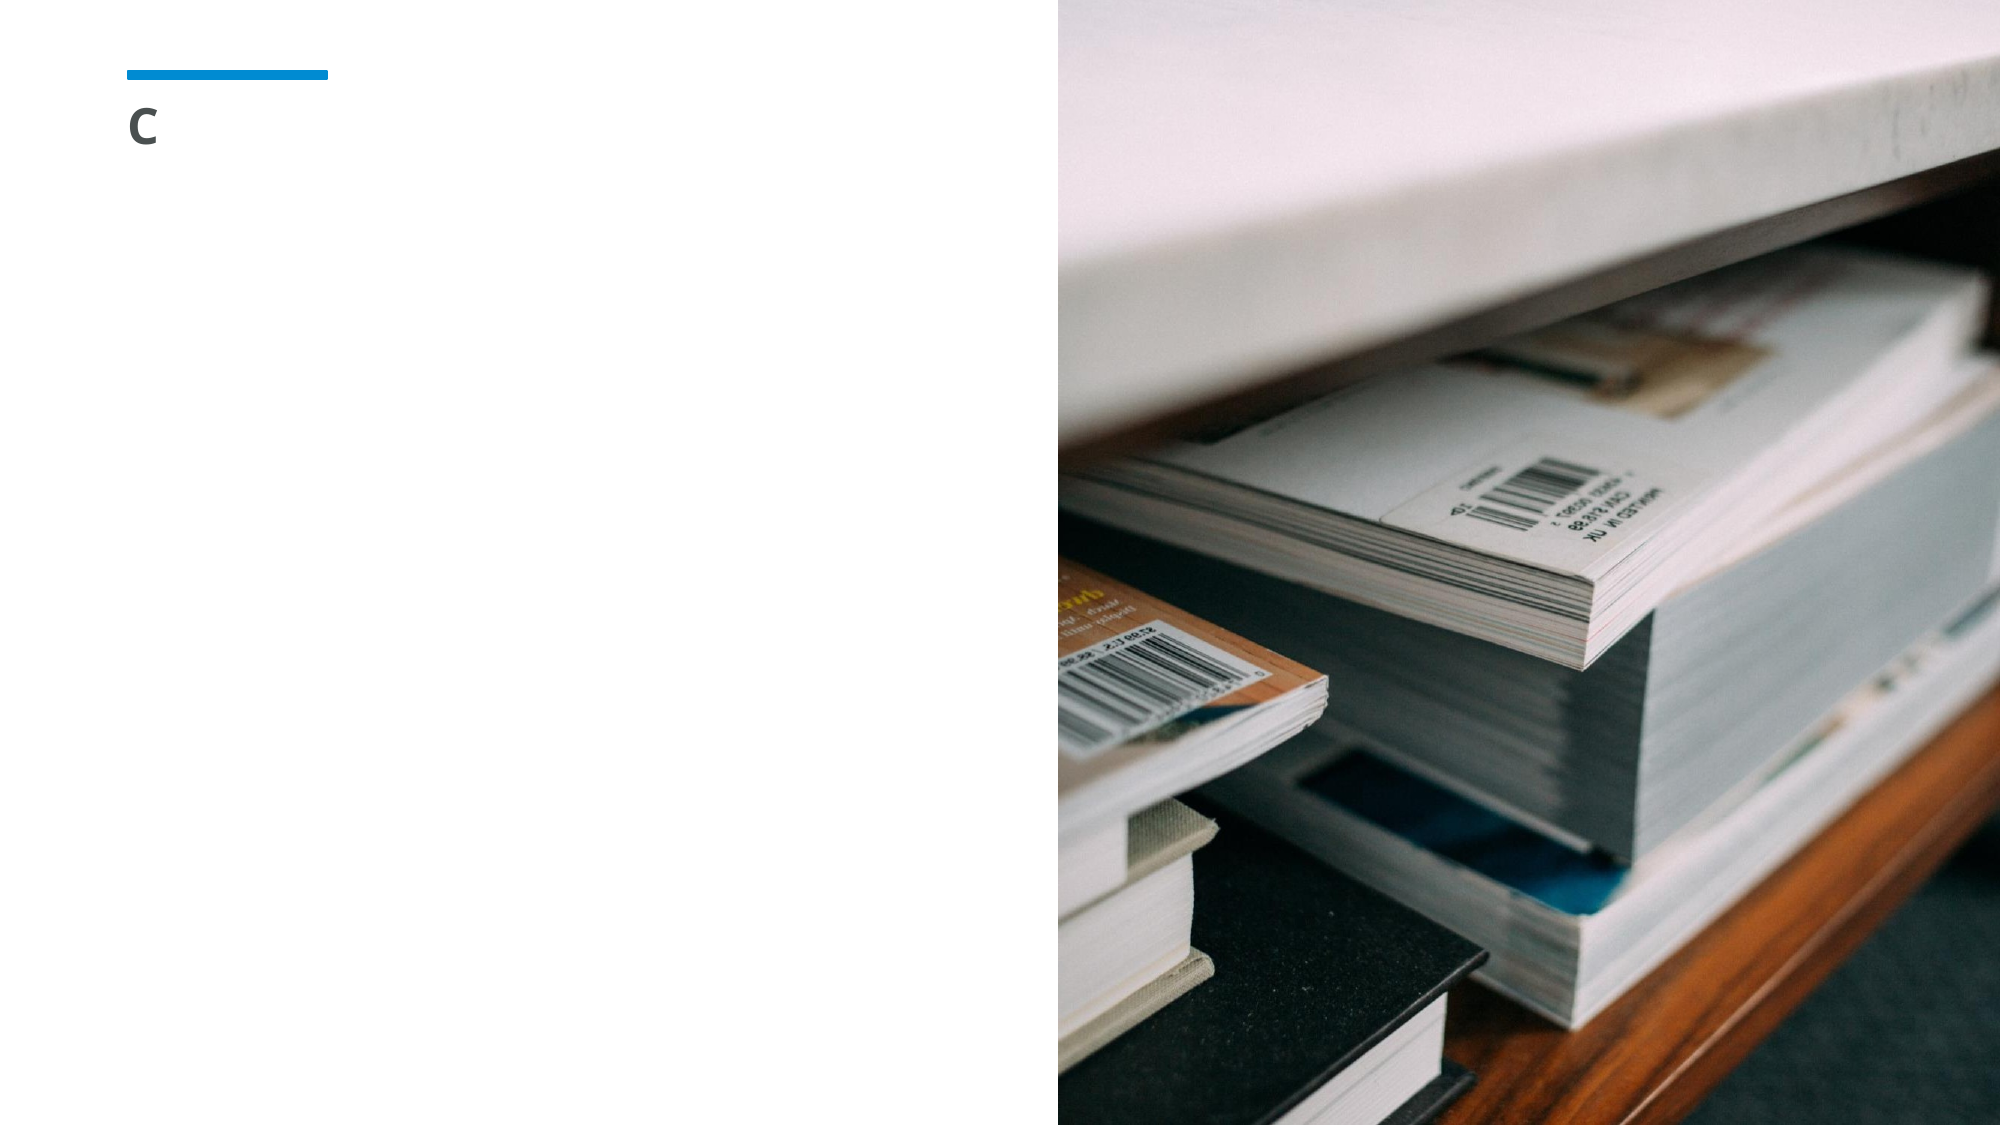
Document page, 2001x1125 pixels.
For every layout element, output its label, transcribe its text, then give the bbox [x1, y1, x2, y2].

picture [1058, 0, 2000, 1125]
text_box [126, 69, 329, 80]
title C [125, 92, 610, 283]
